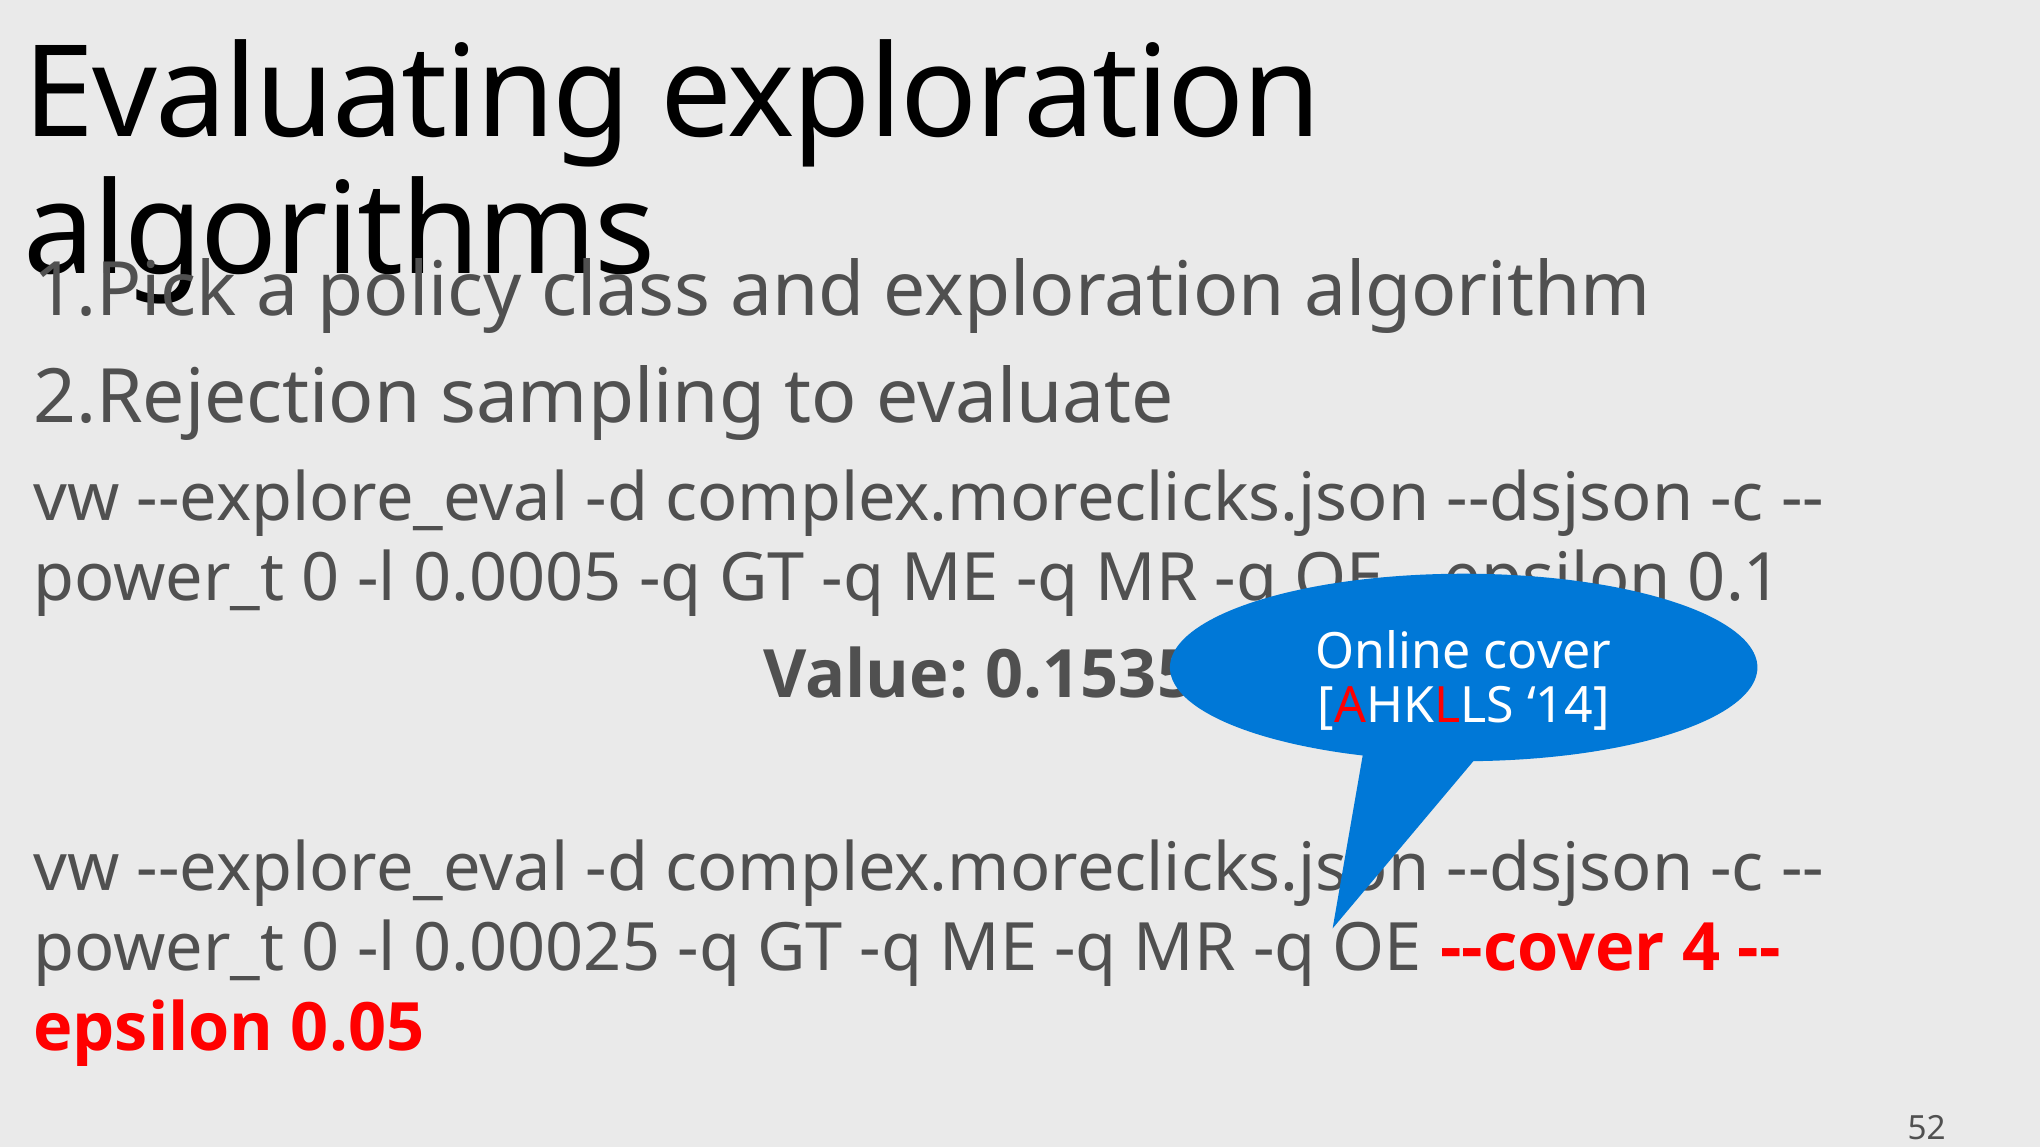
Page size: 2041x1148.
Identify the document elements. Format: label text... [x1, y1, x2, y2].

title Evaluating exploration algorithms [0, 11, 1951, 162]
text_box Pick a policy class and exploration algorithm Rejection sampling to evaluate vw --explore_eval -d complex.moreclicks.json --dsjson -c --power_t 0 -l 0.0005 -q GT -q ME -q MR -q OE --epsilon 0.1 Value: 0.153581 vw --explore_eval -d complex.moreclicks.json --dsjson -c --power_t 0 -l 0.00025 -q GT -q ME -q MR -q OE --cover 4 --epsilon 0.05 [3, 198, 2033, 1148]
text_box Online cover [AHKLLS ‘14] [1169, 572, 1759, 930]
